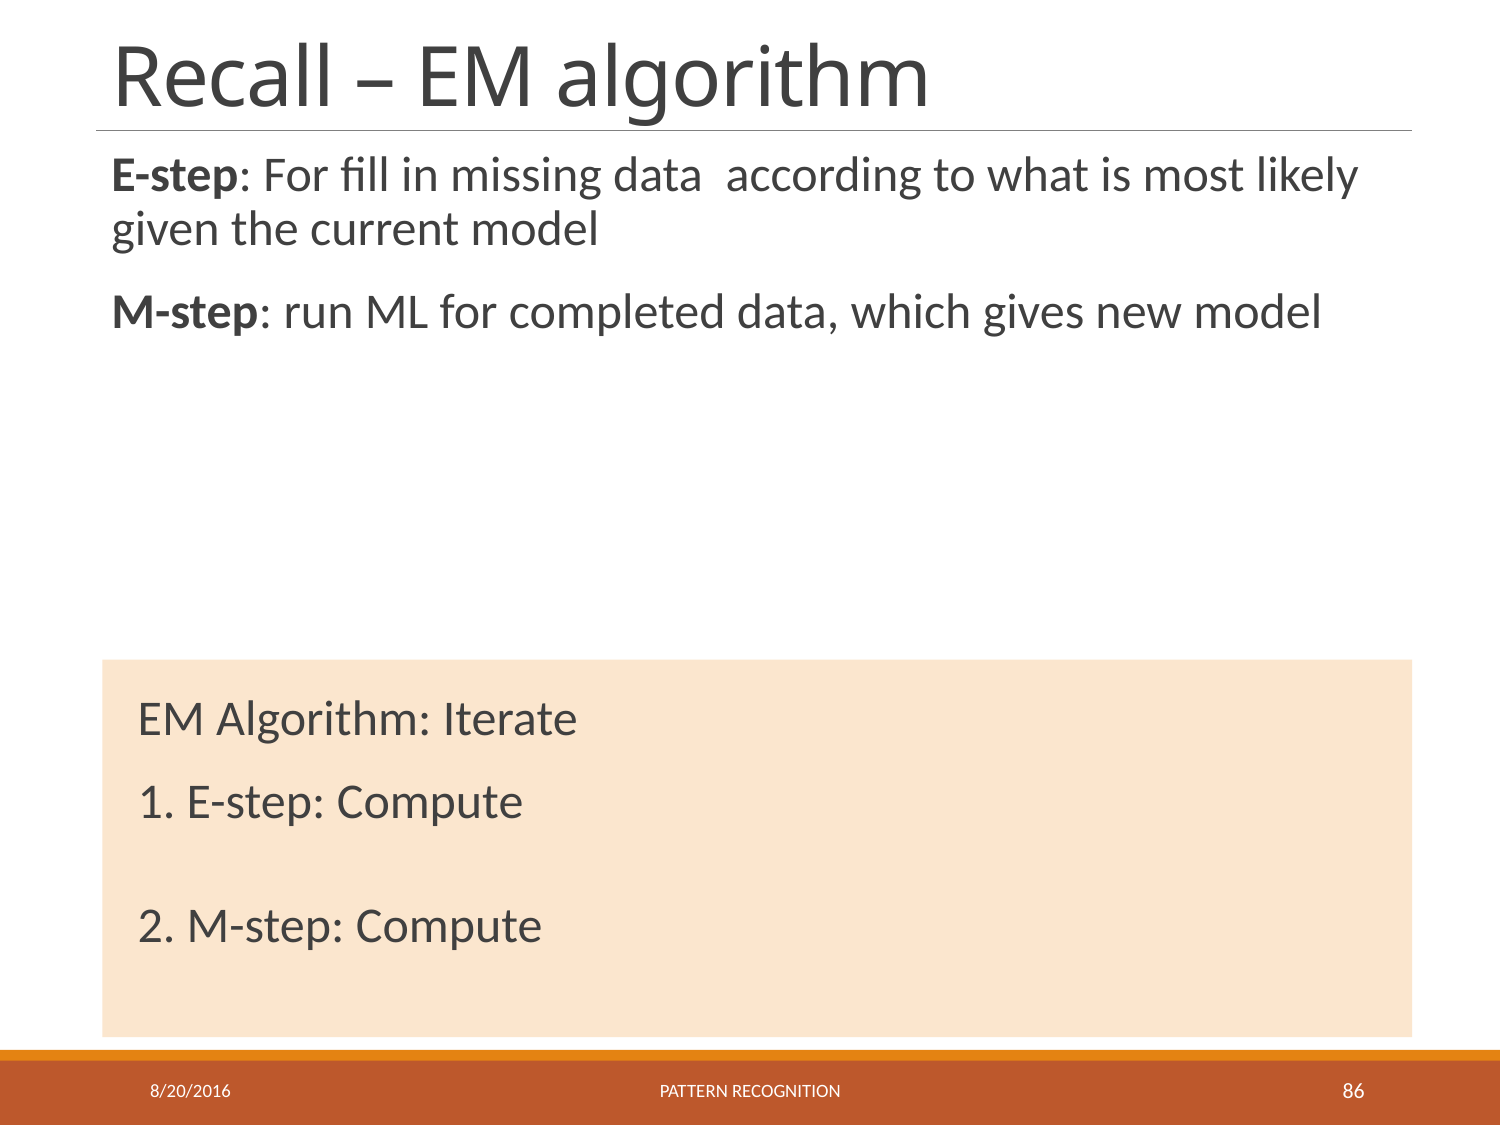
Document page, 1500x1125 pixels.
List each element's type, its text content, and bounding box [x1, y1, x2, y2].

slide_number 86 [1218, 1059, 1380, 1120]
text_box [101, 658, 1419, 1038]
footer Pattern recognition [453, 1059, 1047, 1120]
title Recall – EM algorithm [96, 19, 1413, 131]
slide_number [135, 1059, 440, 1120]
